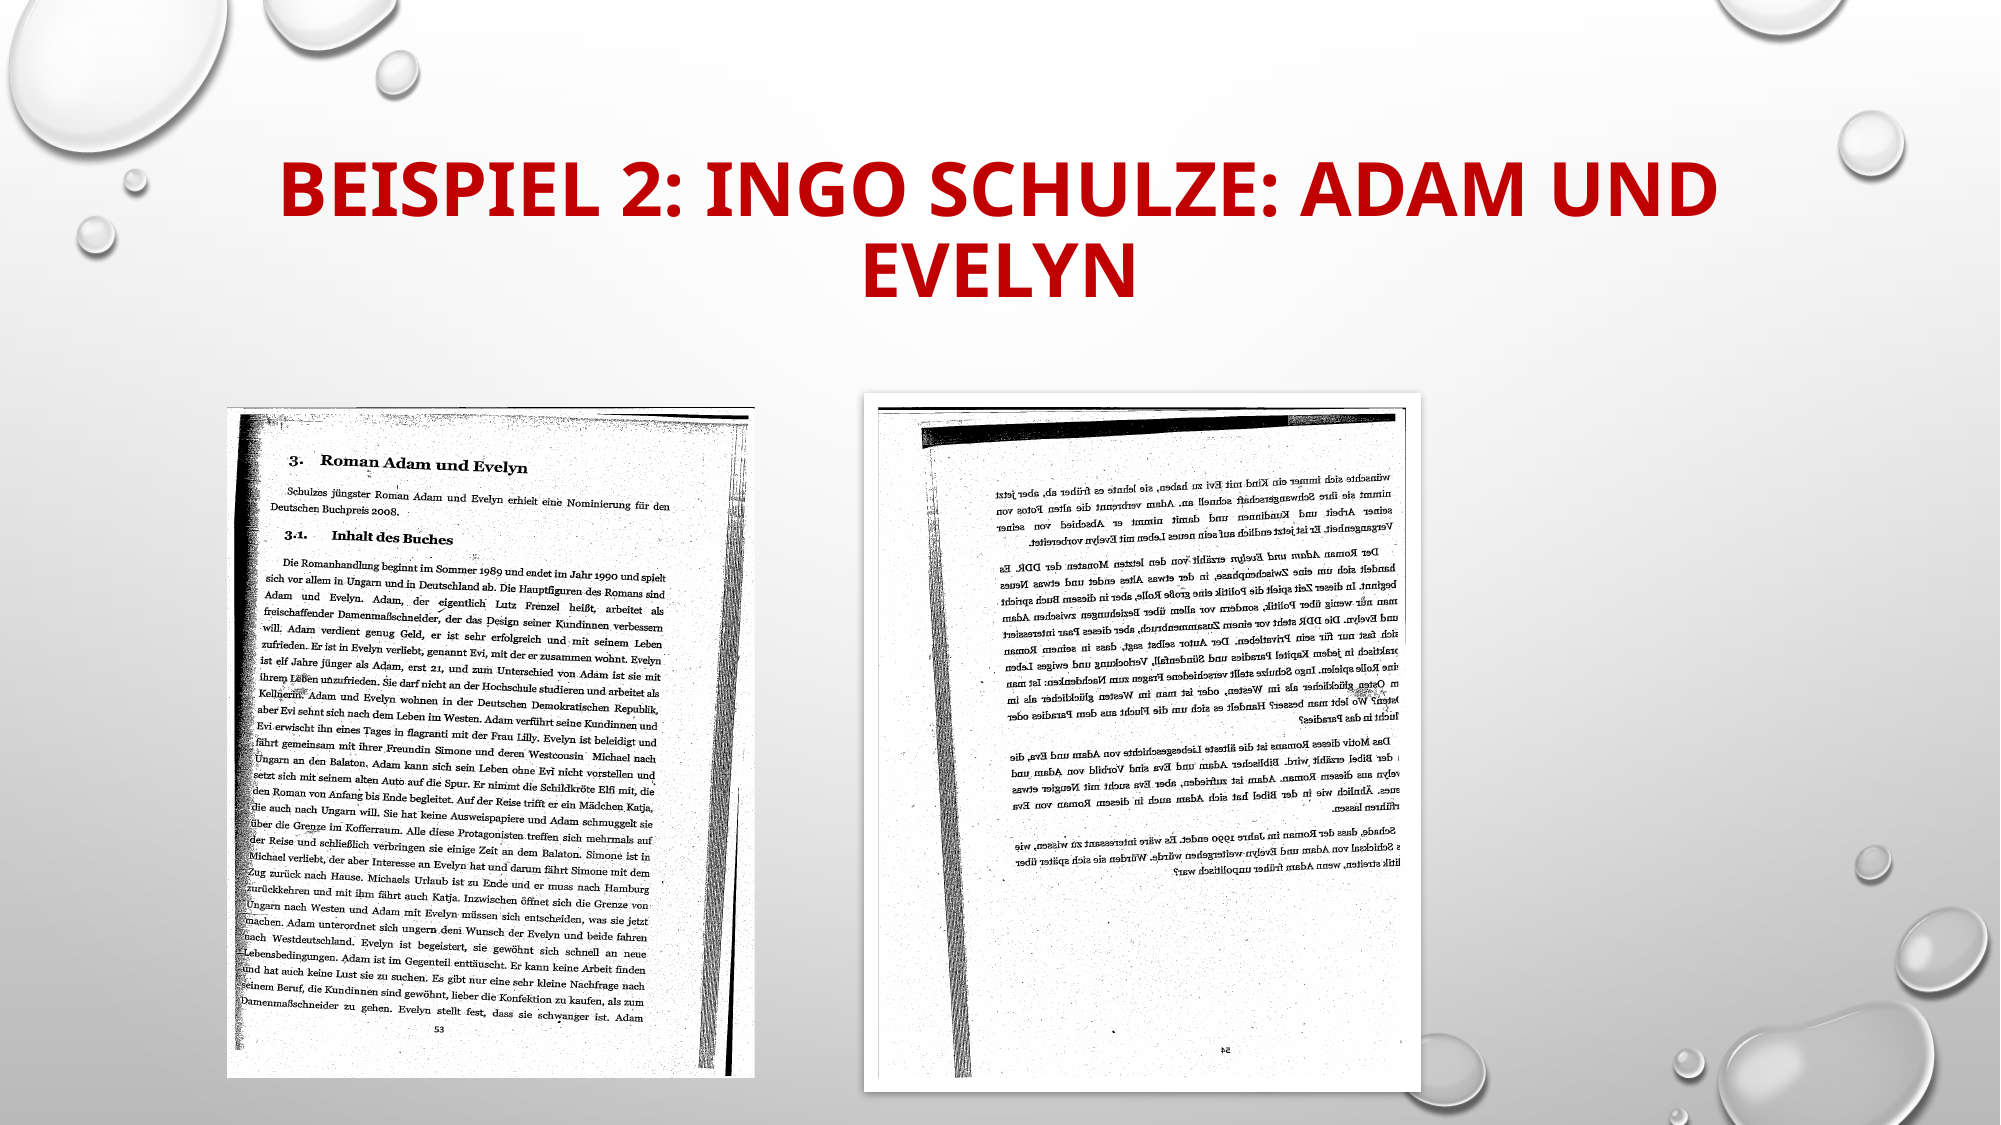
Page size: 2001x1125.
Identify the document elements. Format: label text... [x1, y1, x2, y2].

picture [0, 0, 2000, 1125]
title Beispiel 2: Ingo Schulze: Adam und Evelyn [149, 101, 1851, 364]
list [226, 407, 755, 1079]
